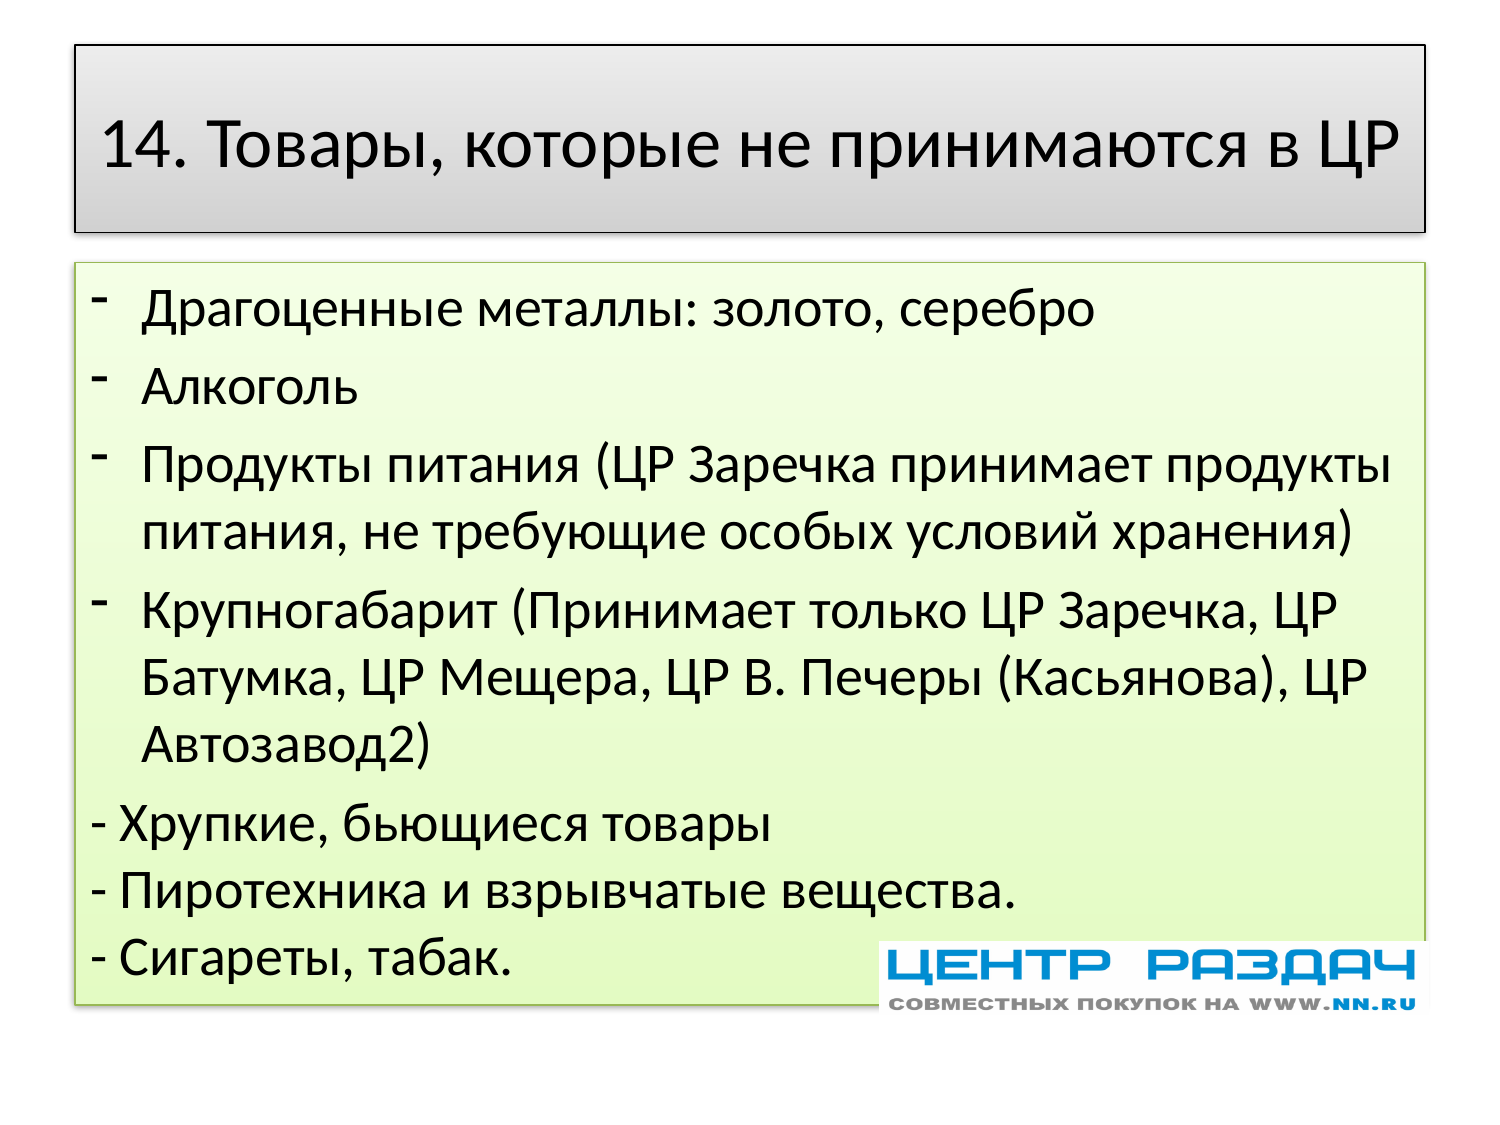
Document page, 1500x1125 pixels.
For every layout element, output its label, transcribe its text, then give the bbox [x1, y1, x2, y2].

list Драгоценные металлы: золото, серебро Алкоголь Продукты питания (ЦР Заречка принимает продукты питания, не требующие особых условий хранения) Крупногабарит (Принимает только ЦР Заречка, ЦР Батумка, ЦР Мещера, ЦР В. Печеры (Касьянова), ЦР Автозавод2) - Хрупкие, бьющиеся товары - Пиротехника и взрывчатые вещества. - Сигареты, табак. [74, 262, 1426, 1006]
title 14. Товары, которые не принимаются в ЦР [74, 44, 1426, 233]
picture [879, 941, 1429, 1015]
